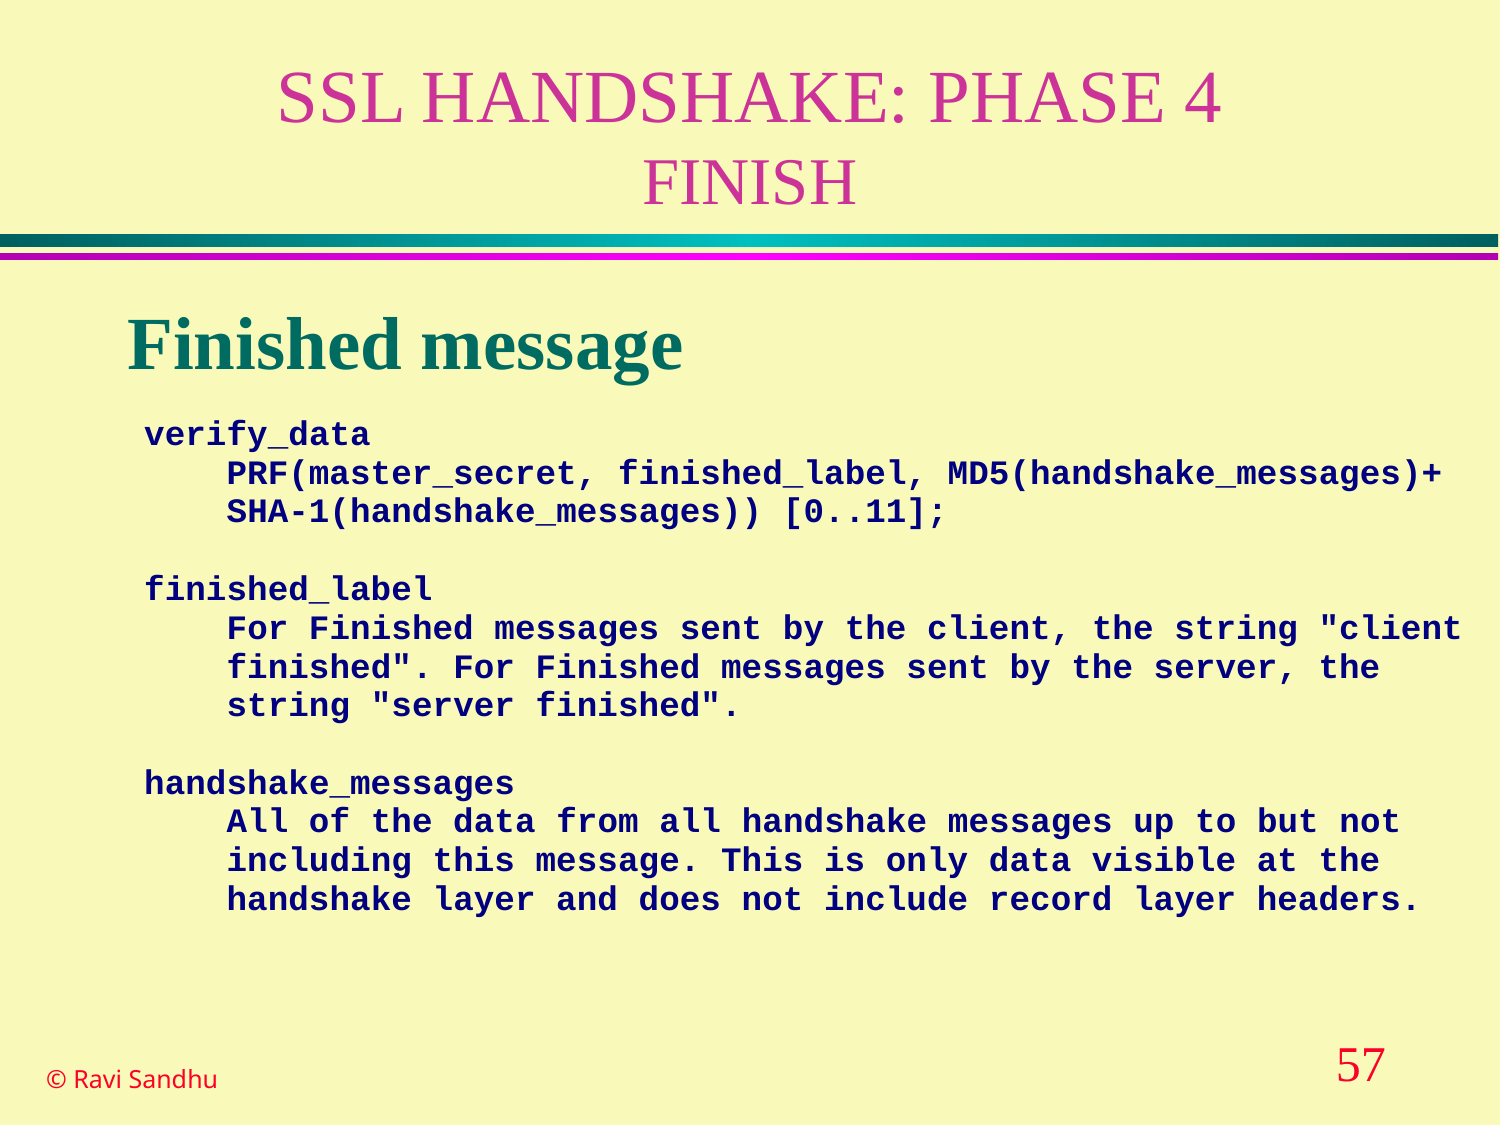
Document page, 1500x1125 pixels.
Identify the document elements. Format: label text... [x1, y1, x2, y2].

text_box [0, 412, 1500, 1072]
text_box Finished message [112, 287, 699, 393]
title SSL HANDSHAKE: PHASE 4 FINISH [111, 36, 1388, 226]
